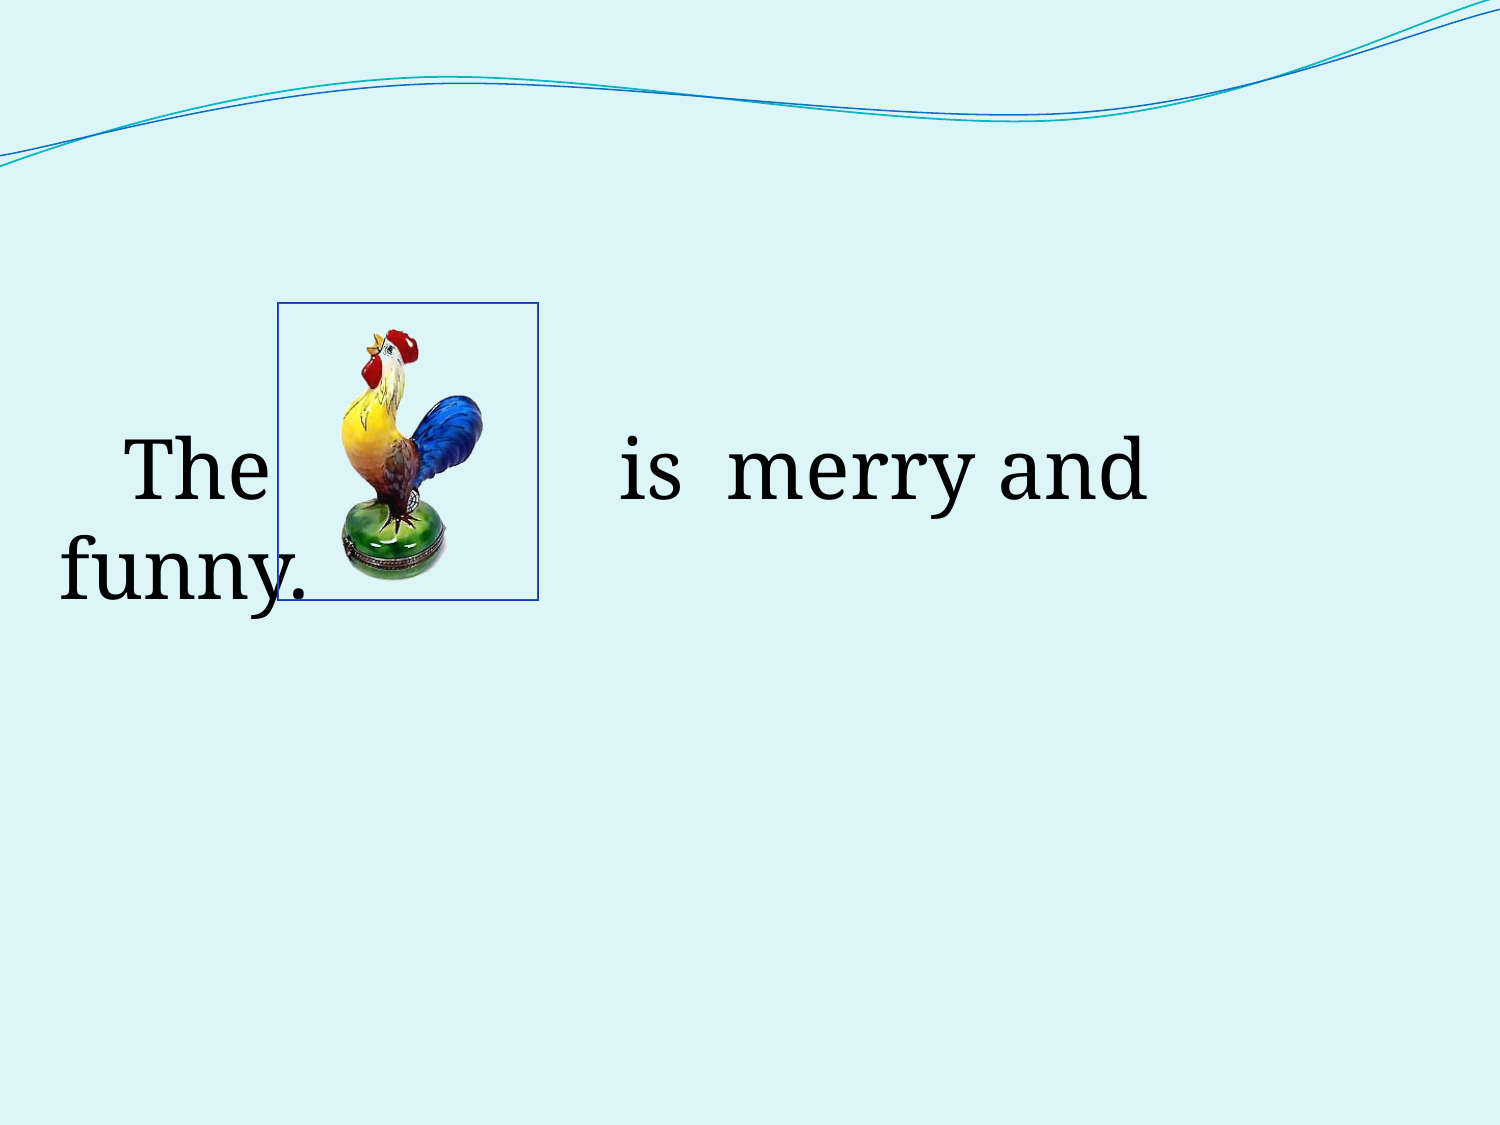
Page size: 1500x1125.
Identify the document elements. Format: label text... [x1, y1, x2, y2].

list The is merry and funny. [0, 58, 1425, 1125]
picture [277, 302, 539, 601]
